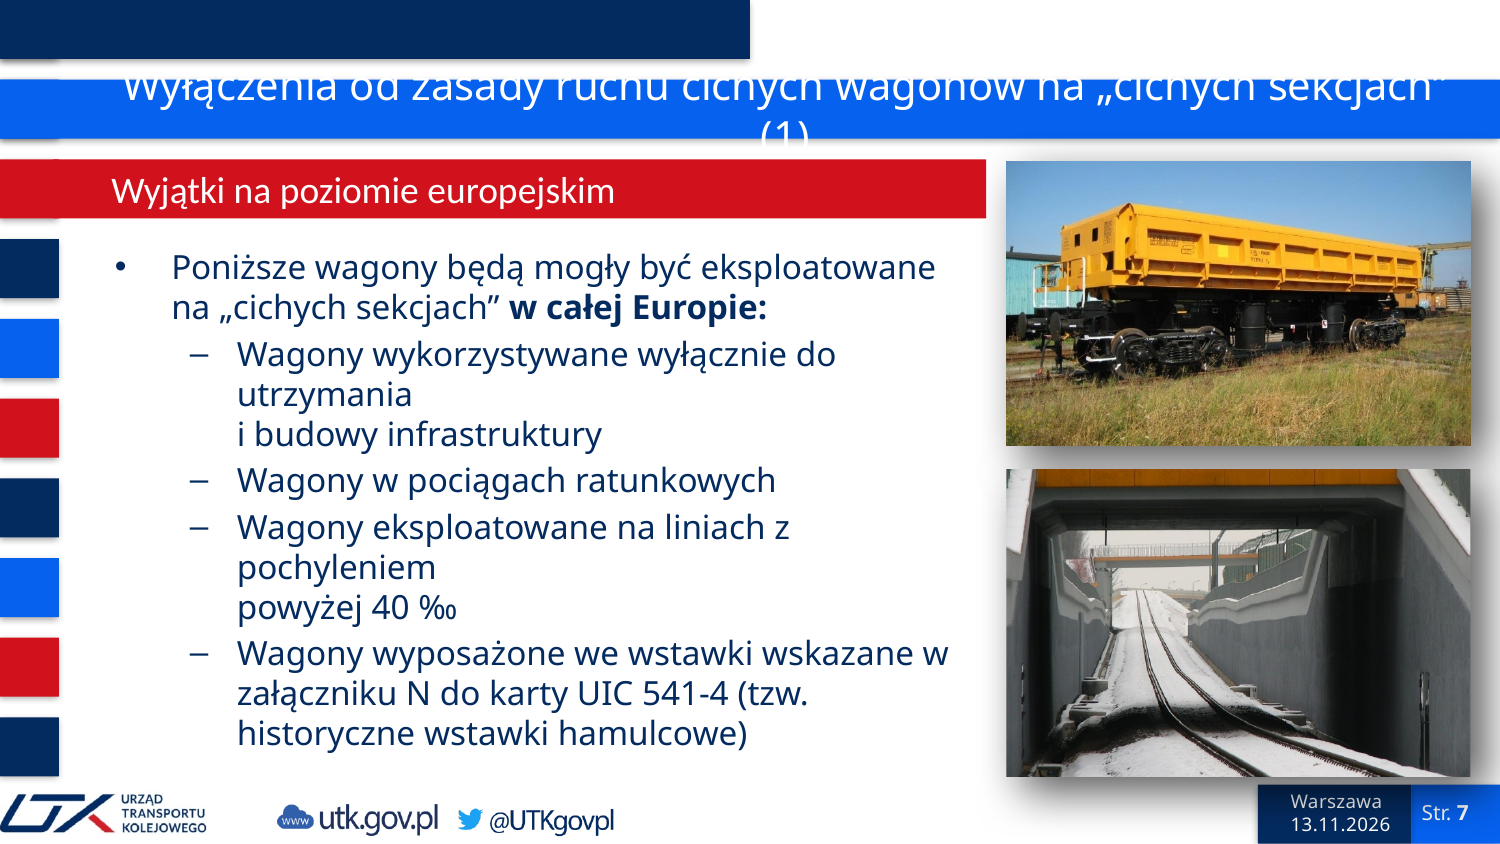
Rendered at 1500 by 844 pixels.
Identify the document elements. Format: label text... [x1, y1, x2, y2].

picture [446, 803, 654, 837]
picture [277, 799, 439, 837]
picture [0, 791, 207, 835]
title Wyłączenia od zasady ruchu cichych wagonów na „cichych sekcjach” (1) [100, 79, 1471, 139]
text_box Wyjątki na poziomie europejskim [51, 157, 988, 220]
list Poniższe wagony będą mogły być eksploatowane na „cichych sekcjach” w całej Europie: Wagony wykorzystywane wyłącznie do utrzymania i budowy infrastruktury Wagony w pociągach ratunkowych Wagony eksploatowane na liniach z pochyleniem powyżej 40 ‰ Wagony wyposażone we wstawki wskazane w załączniku N do karty UIC 541-4 (tzw. historyczne wstawki hamulcowe) [100, 239, 987, 777]
picture [1006, 161, 1471, 446]
picture [1006, 468, 1471, 777]
